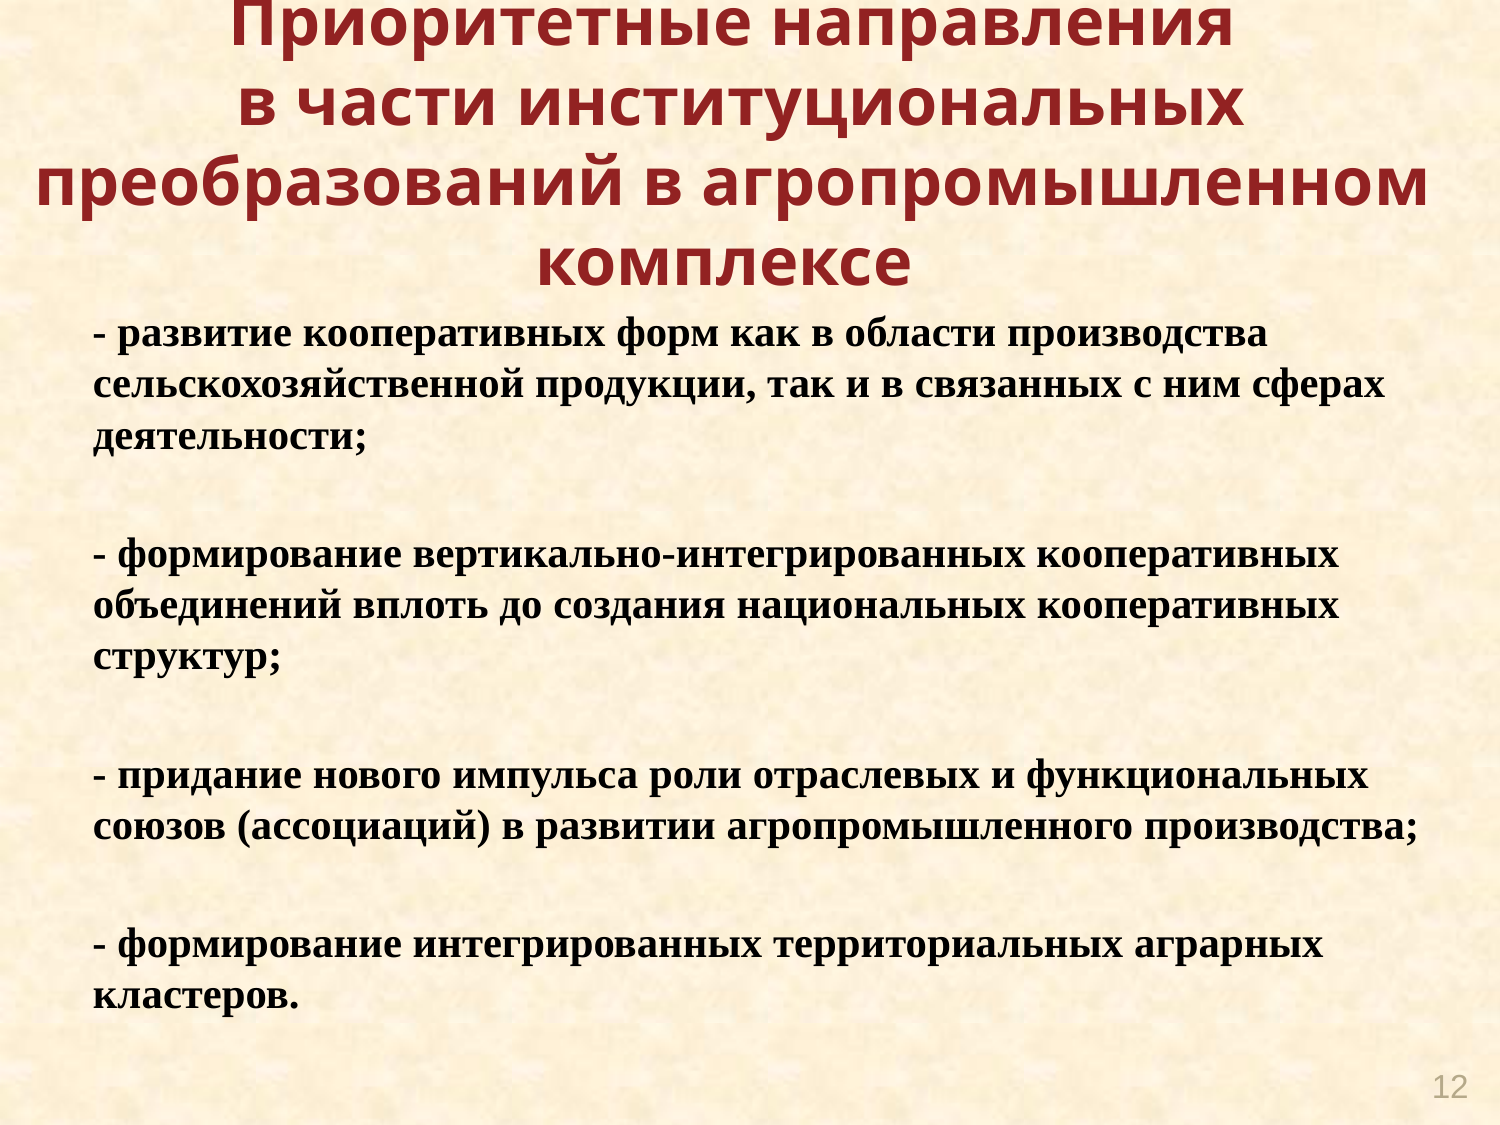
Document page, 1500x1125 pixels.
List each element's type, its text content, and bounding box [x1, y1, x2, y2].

picture [0, 0, 1500, 1125]
slide_number 12 [1413, 1034, 1488, 1113]
title Приоритетные направления в части институциональных преобразований в агропромышленном комплексе [0, 45, 1466, 233]
list - развитие кооперативных форм как в области производства сельскохозяйственной продукции, так и в связанных с ним сферах деятельности; - формирование вертикально-интегрированных кооперативных объединений вплоть до создания национальных кооперативных структур; - придание нового импульса роли отраслевых и функциональных союзов (ассоциаций) в развитии агропромышленного производства; - формирование интегрированных территориальных аграрных кластеров. [23, 237, 1466, 1025]
